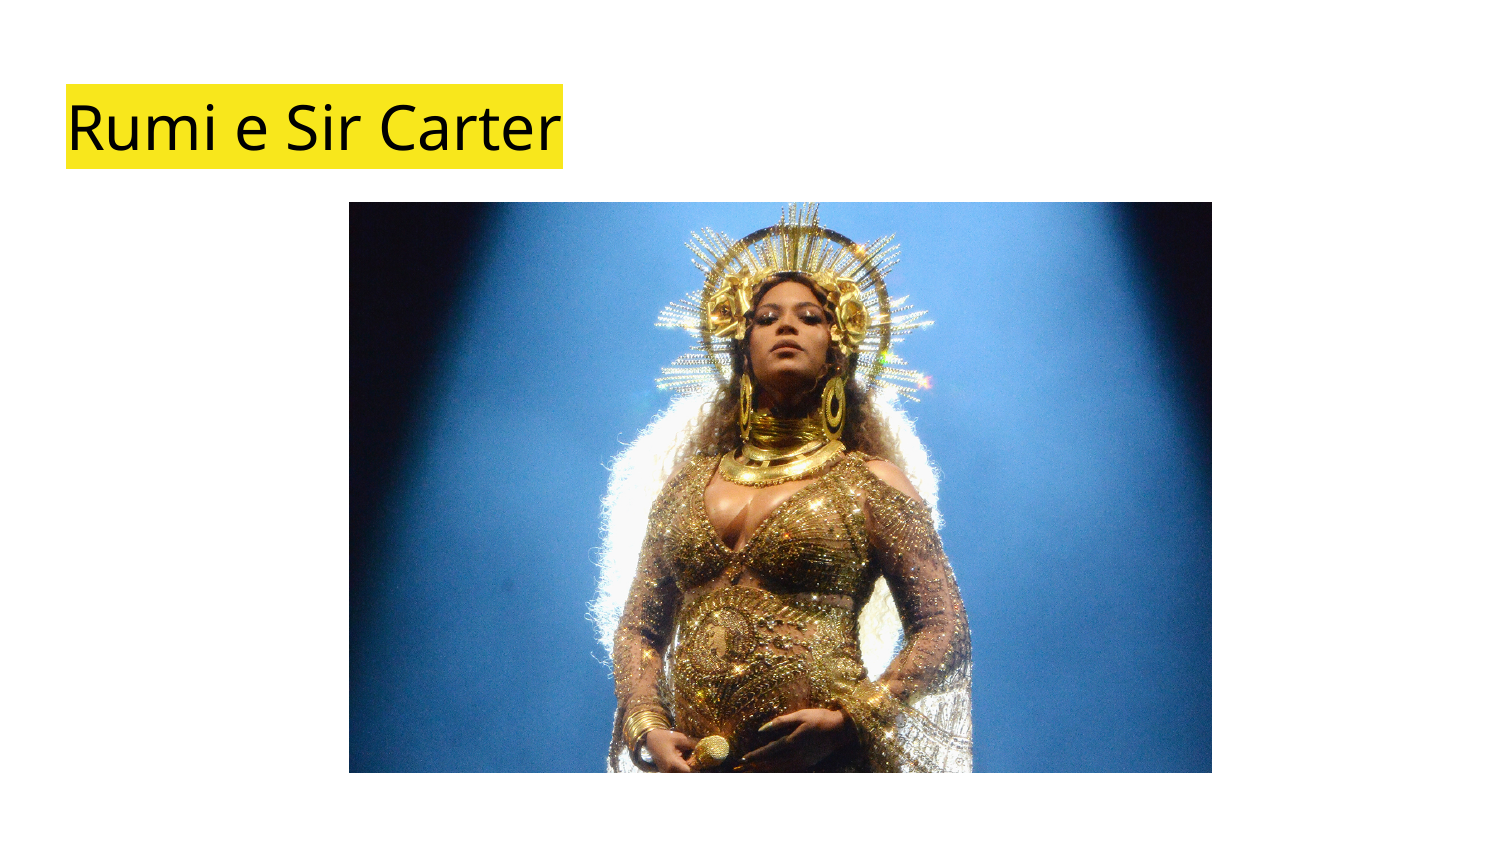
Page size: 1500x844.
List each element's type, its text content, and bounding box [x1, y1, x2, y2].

picture [348, 202, 1212, 774]
title Rumi e Sir Carter [51, 72, 1449, 167]
